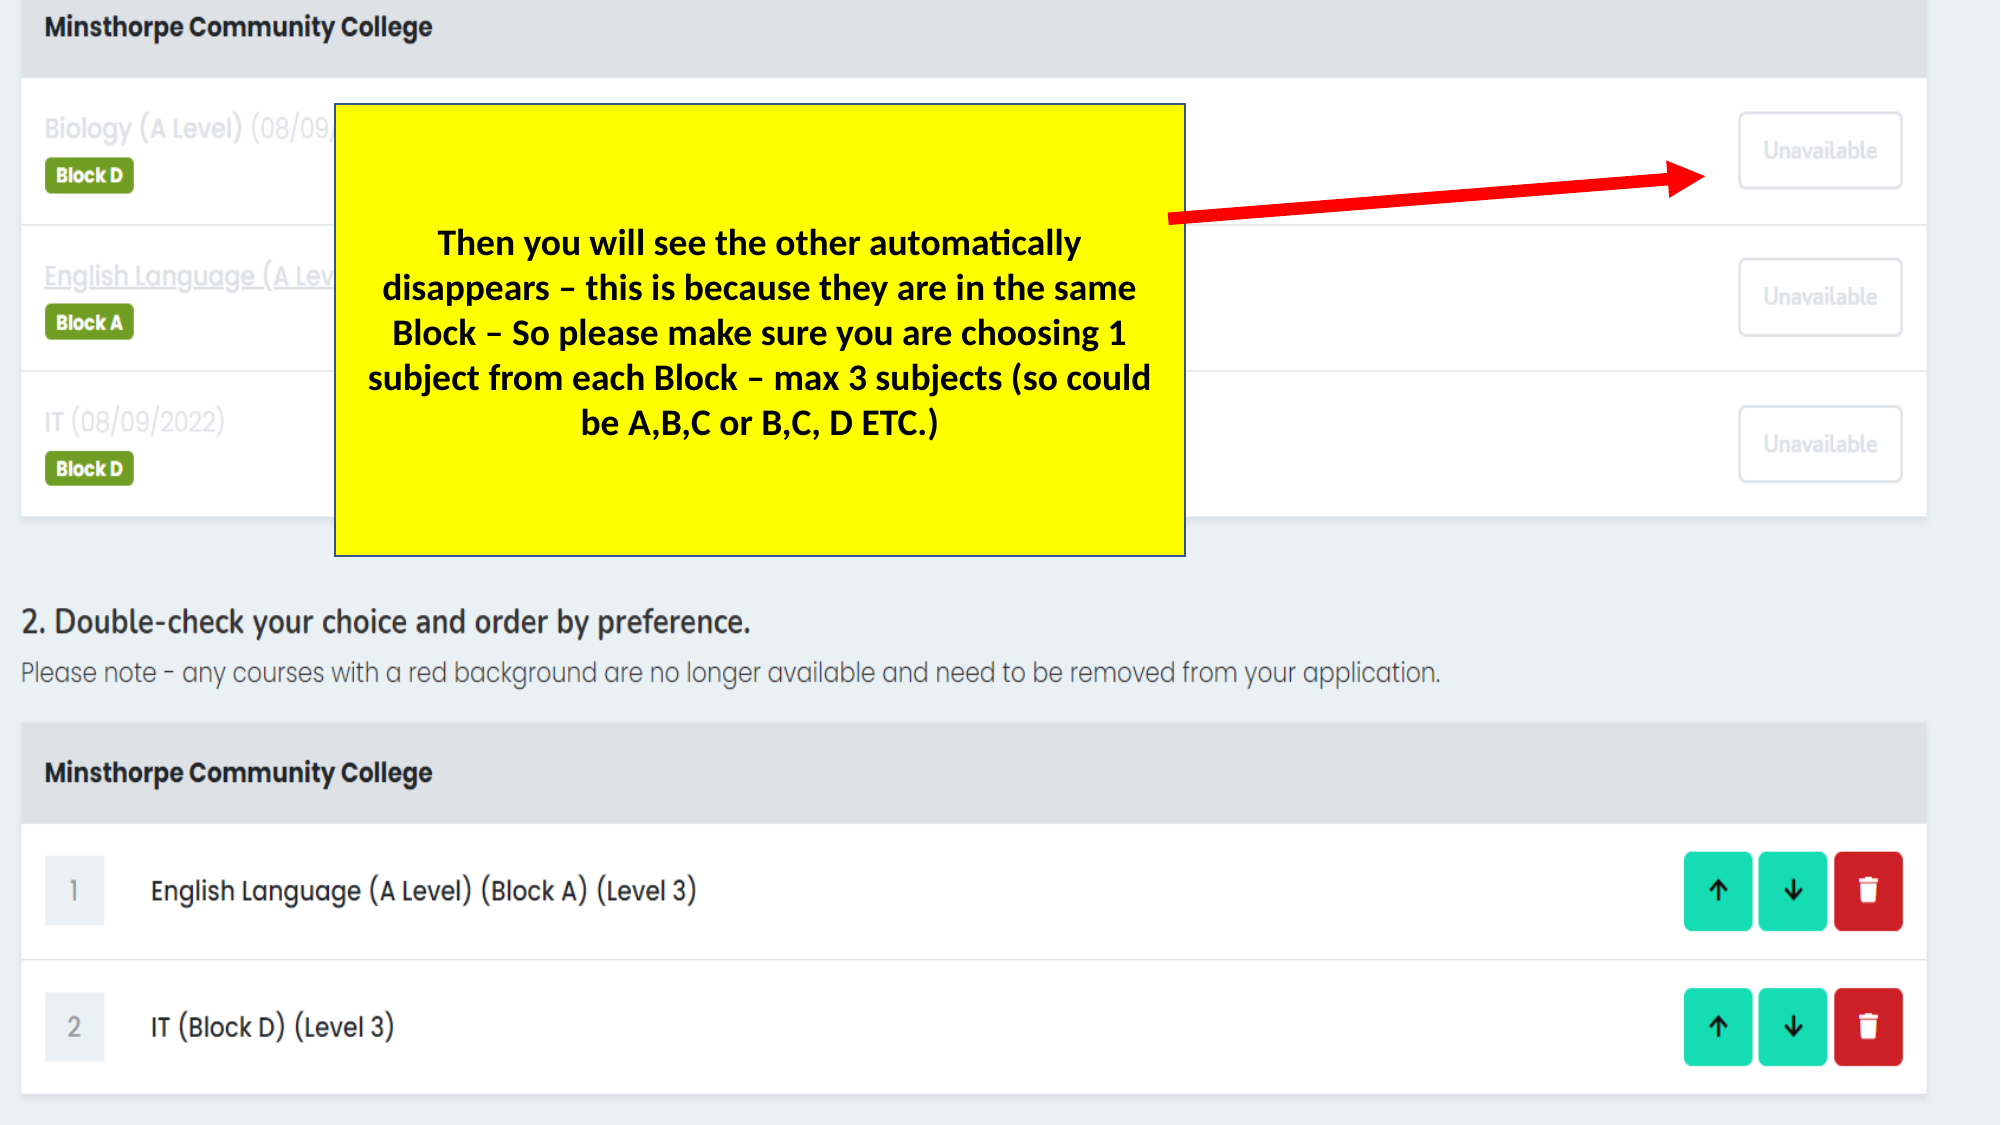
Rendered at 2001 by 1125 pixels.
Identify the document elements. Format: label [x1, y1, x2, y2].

text_box [1168, 176, 1706, 219]
picture [0, 0, 2000, 1125]
